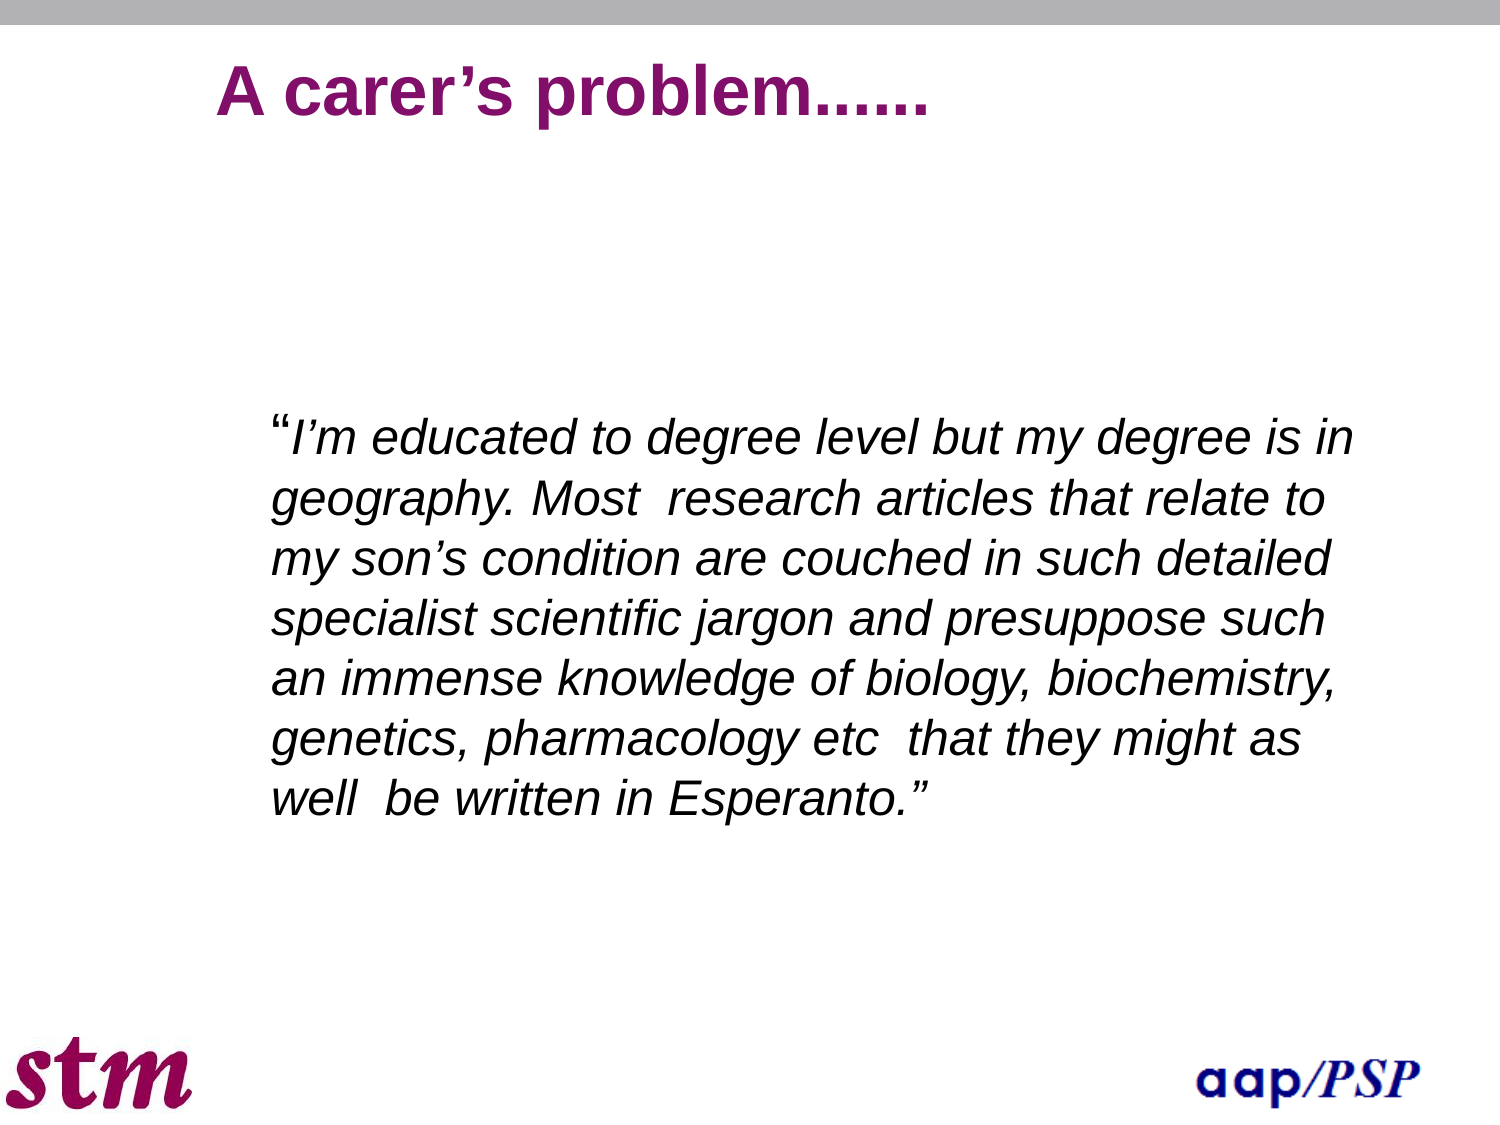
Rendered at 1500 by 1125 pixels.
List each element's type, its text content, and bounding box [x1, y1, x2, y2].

picture [0, 1037, 192, 1118]
picture [1153, 1039, 1459, 1118]
list “I’m educated to degree level but my degree is in geography. Most research articles that relate to my son’s condition are couched in such detailed specialist scientific jargon and presuppose such an immense knowledge of biology, biochemistry, genetics, pharmacology etc that they might as well be written in Esperanto.” [199, 224, 1401, 1013]
title A carer’s problem...... [199, 37, 1426, 151]
